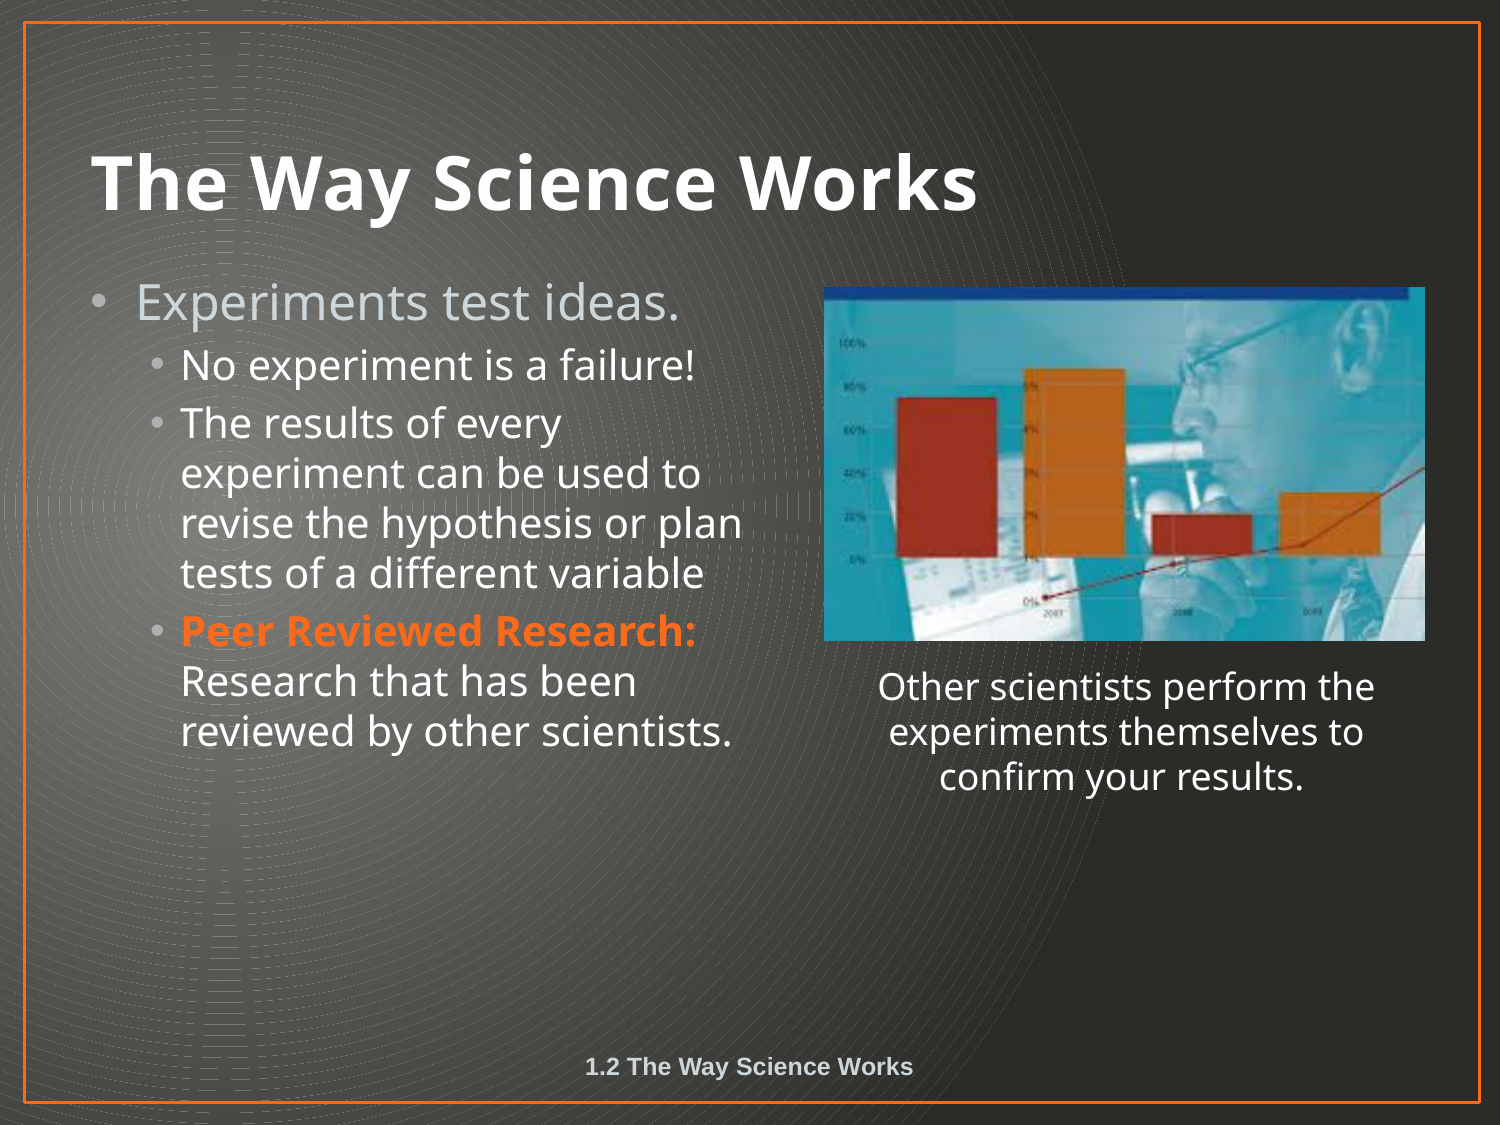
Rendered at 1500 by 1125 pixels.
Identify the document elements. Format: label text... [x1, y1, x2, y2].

text_box Other scientists perform the experiments themselves to confirm your results. [826, 655, 1427, 806]
footer 1.2 The Way Science Works [464, 1035, 1036, 1096]
title The Way Science Works [75, 45, 1425, 233]
list Experiments test ideas. No experiment is a failure! The results of every experiment can be used to revise the hypothesis or plan tests of a different variable Peer Reviewed Research: Research that has been reviewed by other scientists. [75, 262, 763, 1005]
picture [824, 287, 1425, 642]
